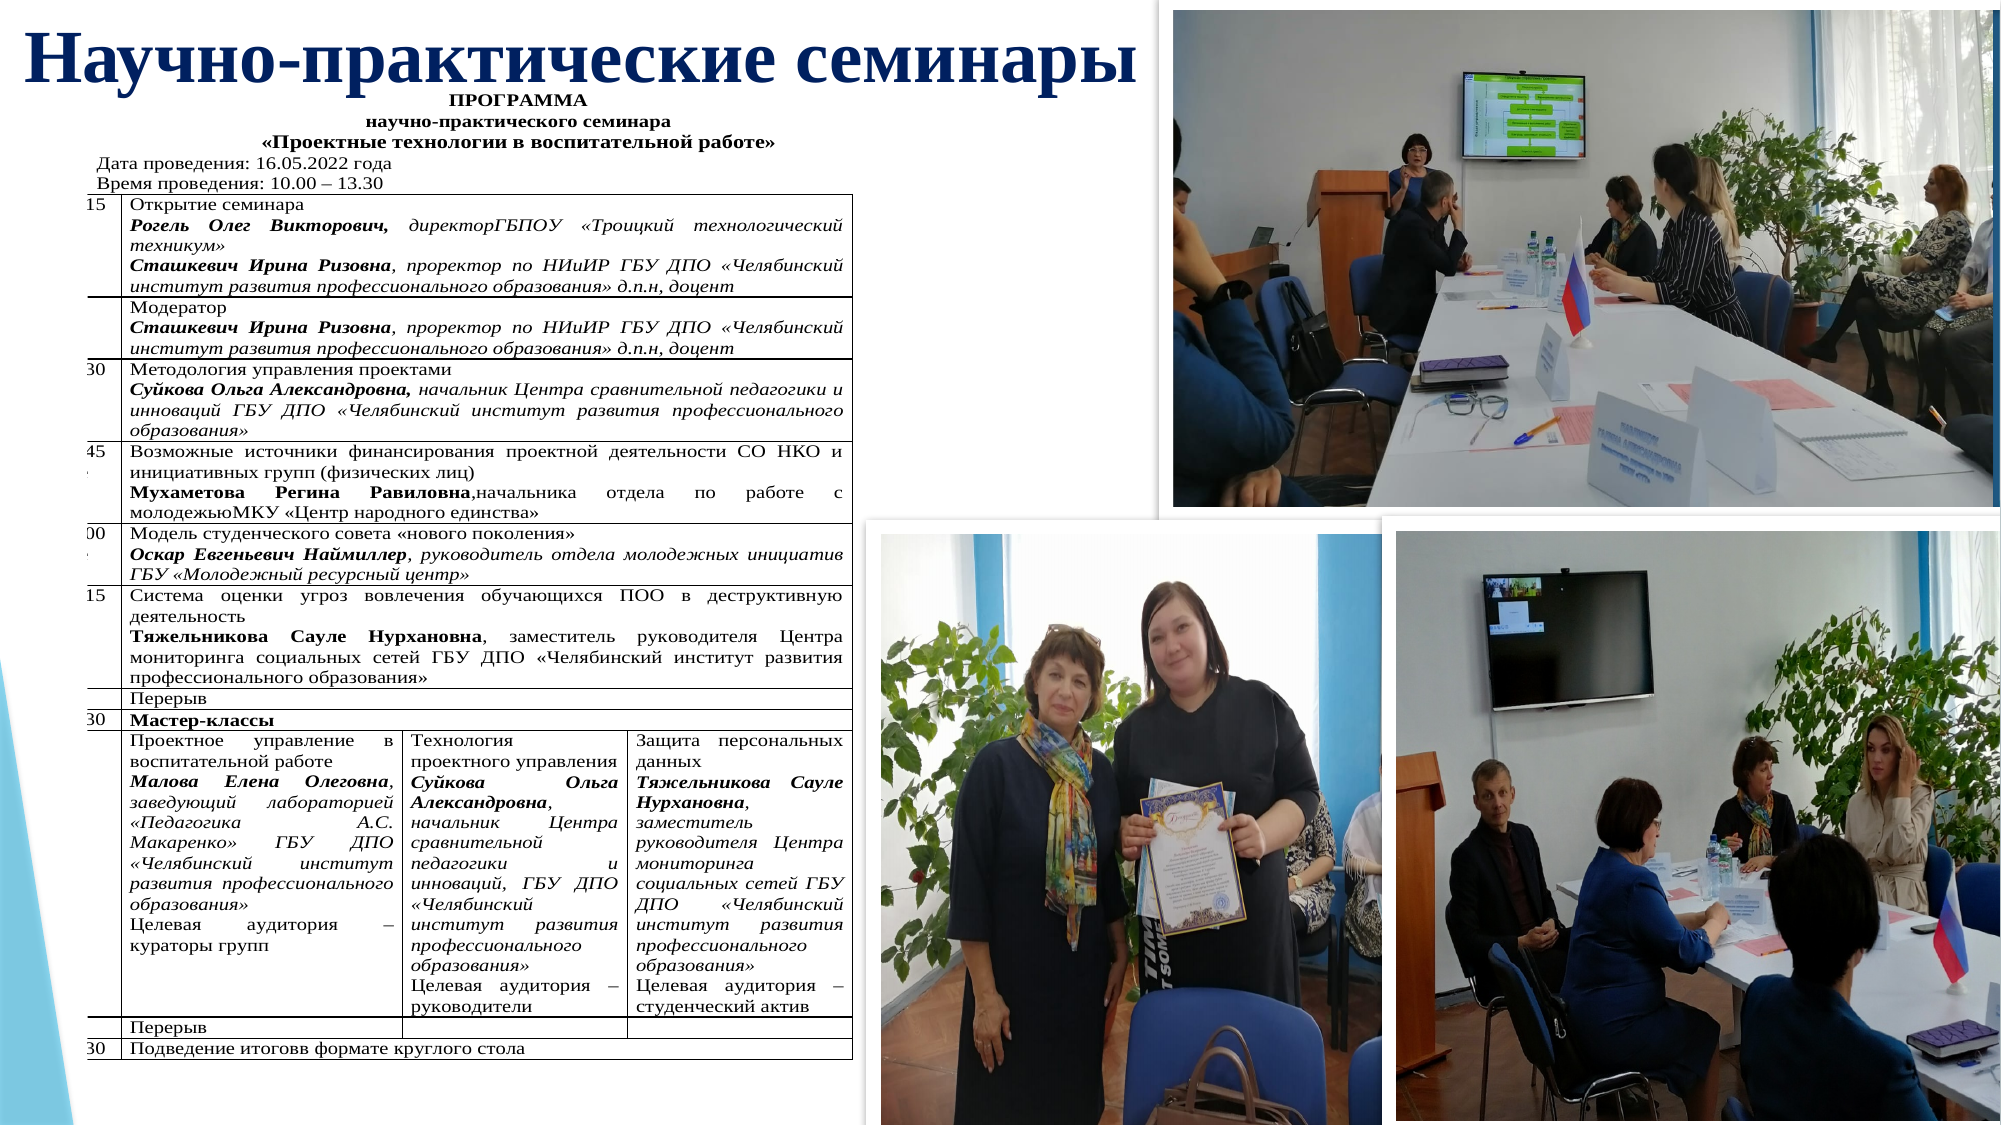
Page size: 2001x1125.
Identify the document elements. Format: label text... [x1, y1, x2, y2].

picture [880, 533, 1384, 1125]
picture [1395, 530, 2000, 1122]
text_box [87, 89, 961, 1081]
title Научно-практические семинары [9, 0, 1153, 133]
picture [1172, 8, 2000, 508]
